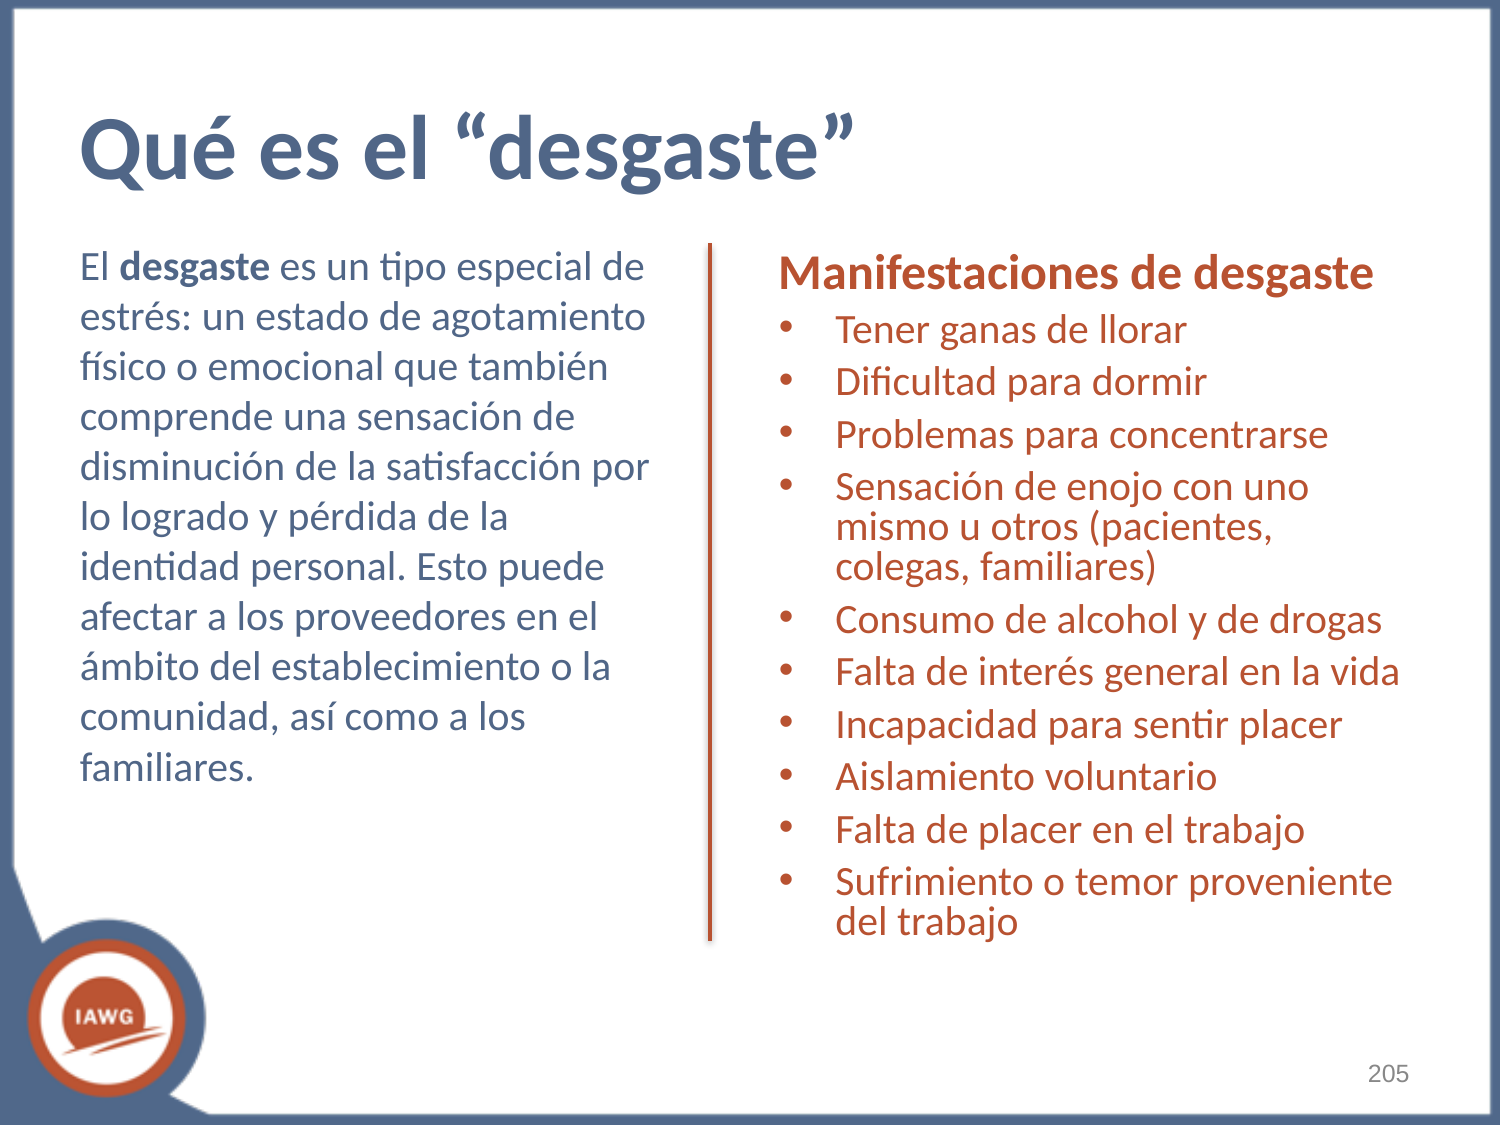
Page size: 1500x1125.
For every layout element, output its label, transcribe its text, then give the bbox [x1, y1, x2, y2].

list Manifestaciones de desgaste Tener ganas de llorar Dificultad para dormir Problemas para concentrarse Sensación de enojo con uno mismo u otros (pacientes, colegas, familiares) Consumo de alcohol y de drogas Falta de interés general en la vida Incapacidad para sentir placer Aislamiento voluntario Falta de placer en el trabajo Sufrimiento o temor proveniente del trabajo [764, 243, 1425, 958]
picture [0, 0, 1500, 1125]
text_box El desgaste es un tipo especial de estrés: un estado de agotamiento físico o emocional que también comprende una sensación de disminución de la satisfacción por lo logrado y pérdida de la identidad personal. Esto puede afectar a los proveedores en el ámbito del establecimiento o la comunidad, así como a los familiares. [64, 231, 675, 656]
title Qué es el “desgaste” [64, 55, 1376, 244]
slide_number ‹#› [1074, 1042, 1425, 1103]
